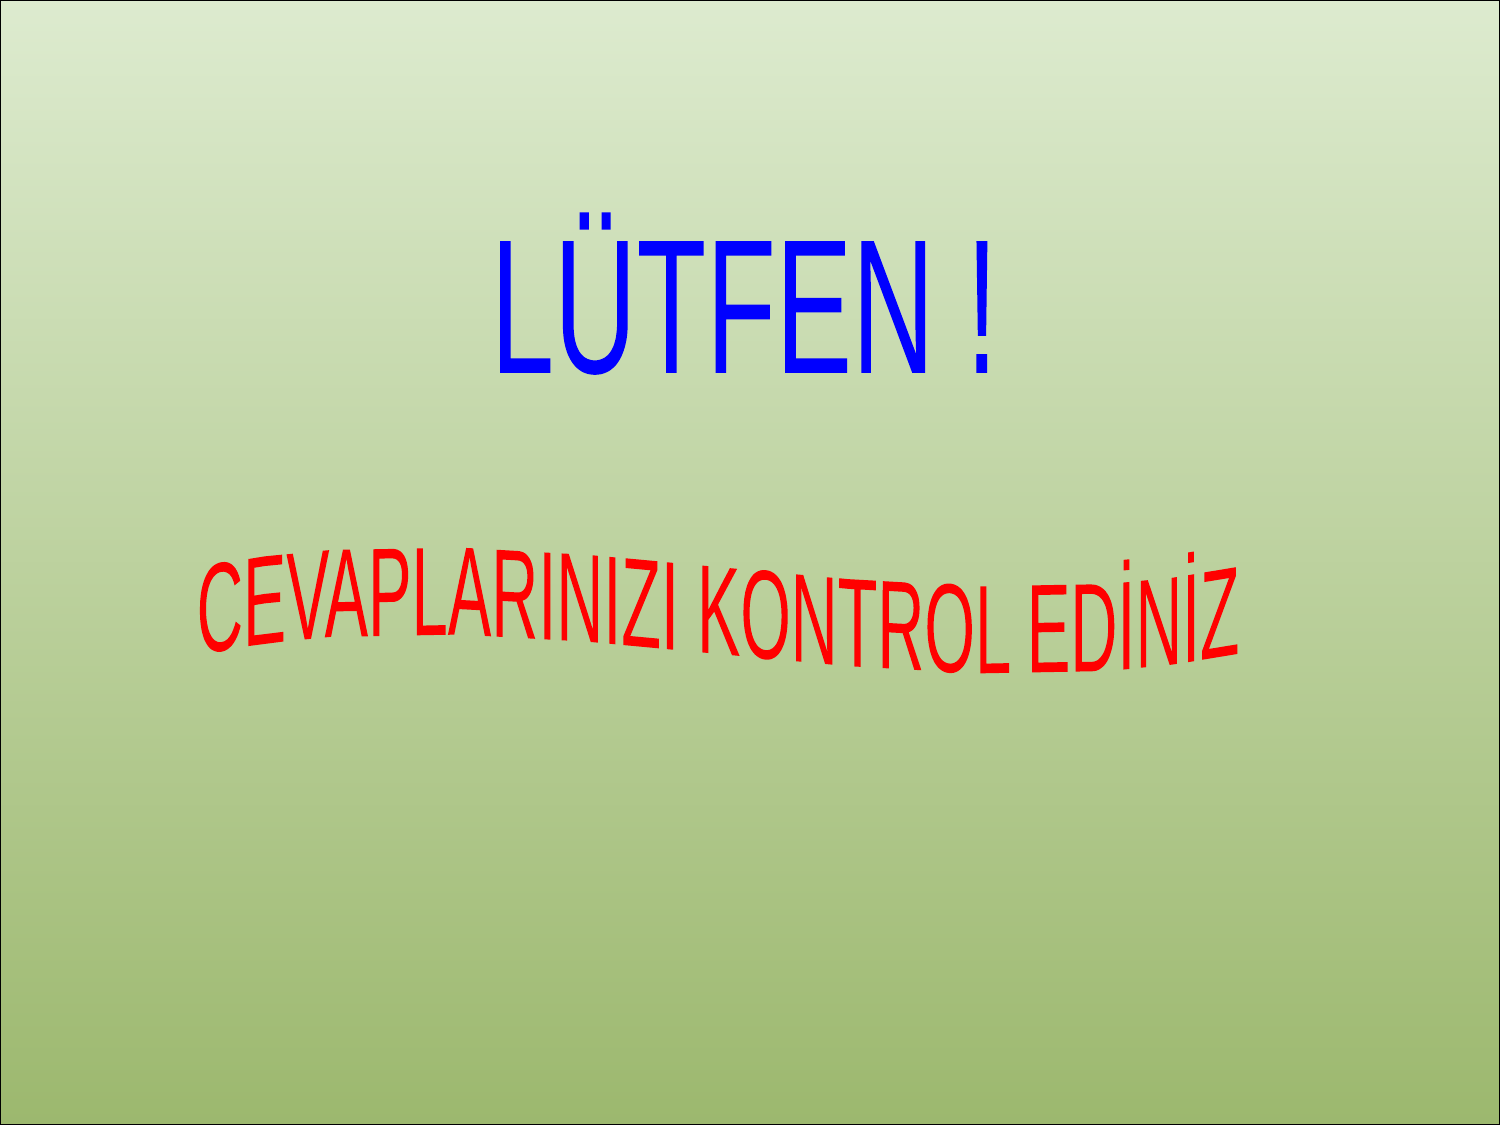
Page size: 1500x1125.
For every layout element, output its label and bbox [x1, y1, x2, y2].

text_box [0, 0, 1500, 1125]
